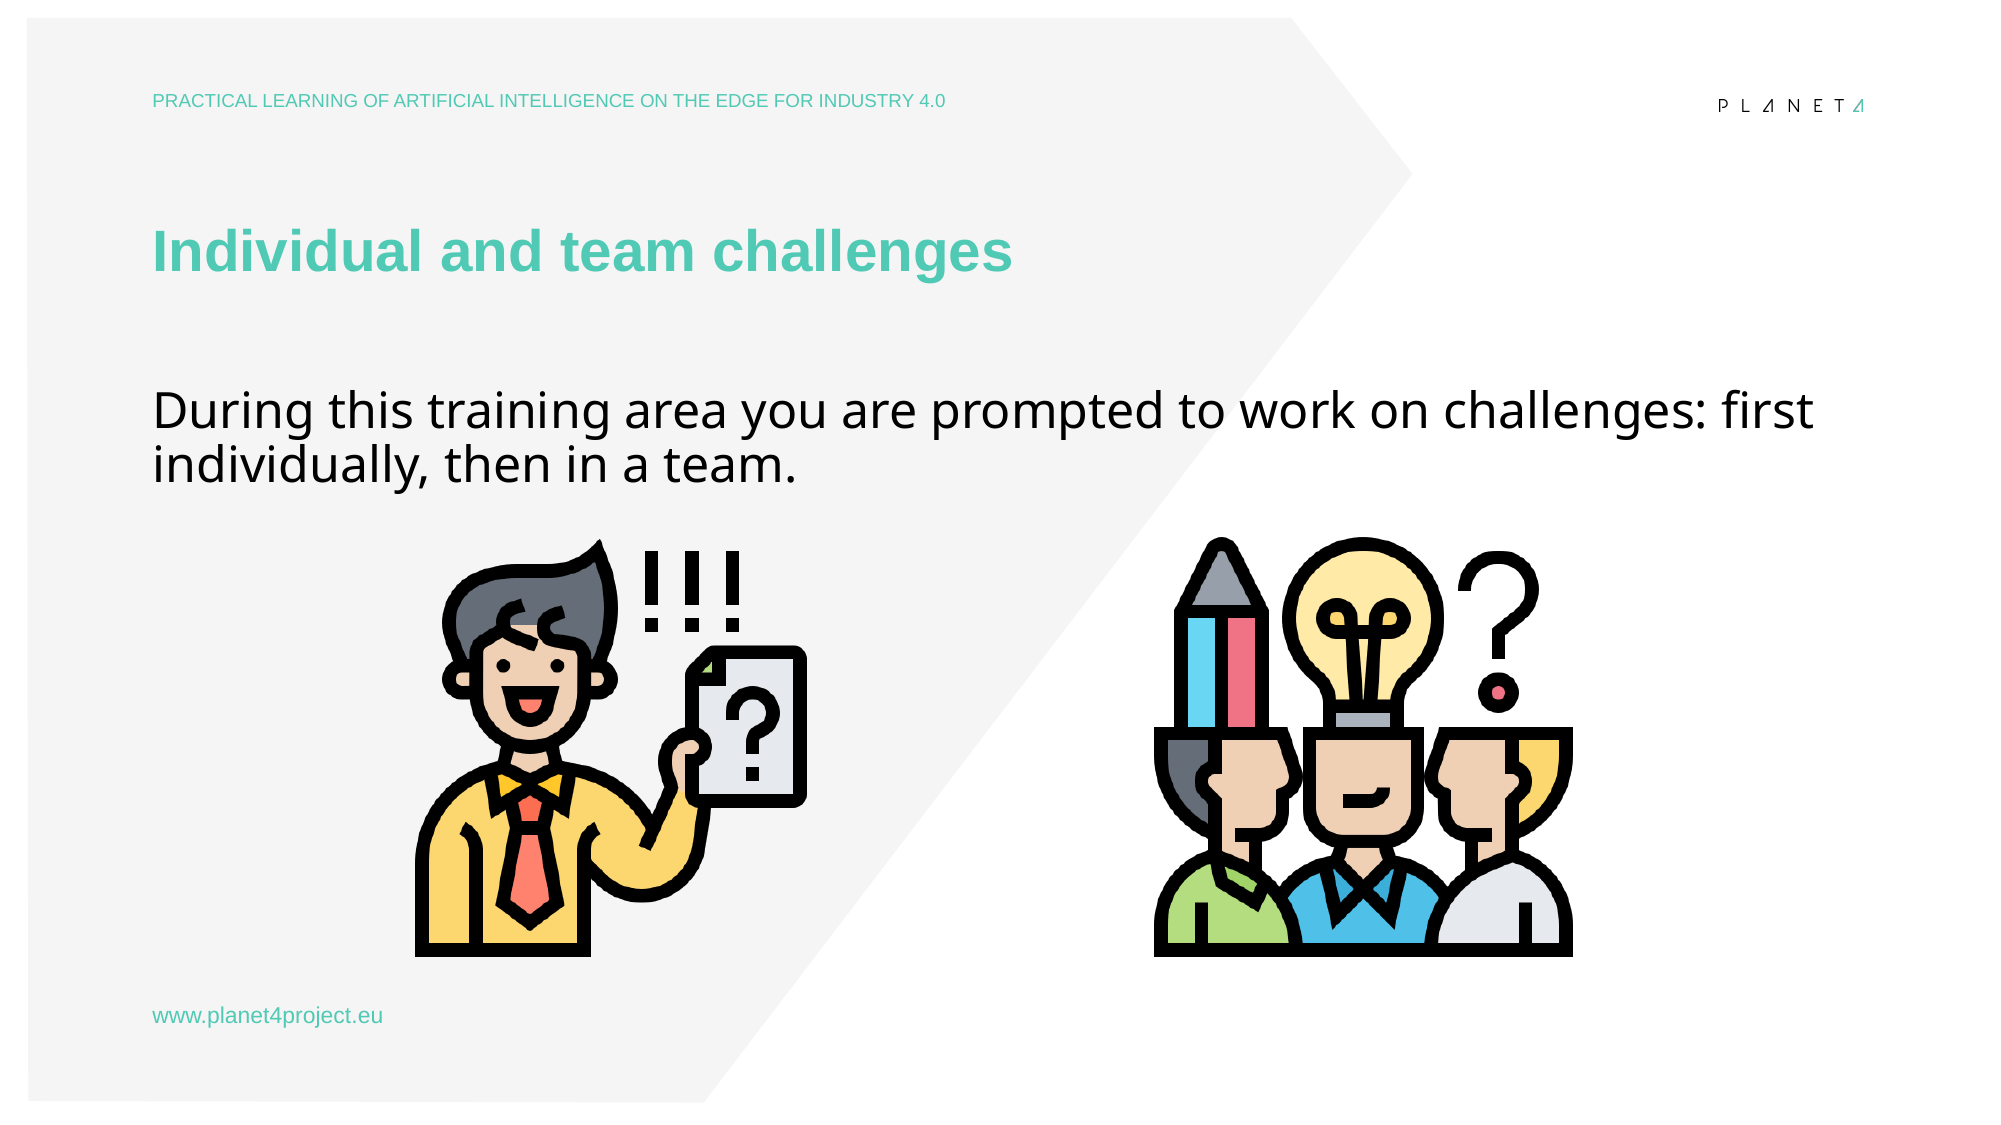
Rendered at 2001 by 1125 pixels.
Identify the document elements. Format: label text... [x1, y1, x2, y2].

picture [380, 530, 813, 963]
title Individual and team challenges [137, 155, 1863, 349]
list During this training area you are prompted to work on challenges: first individually, then in a team. [137, 378, 1863, 992]
picture [1719, 99, 1863, 112]
picture [1147, 530, 1580, 963]
